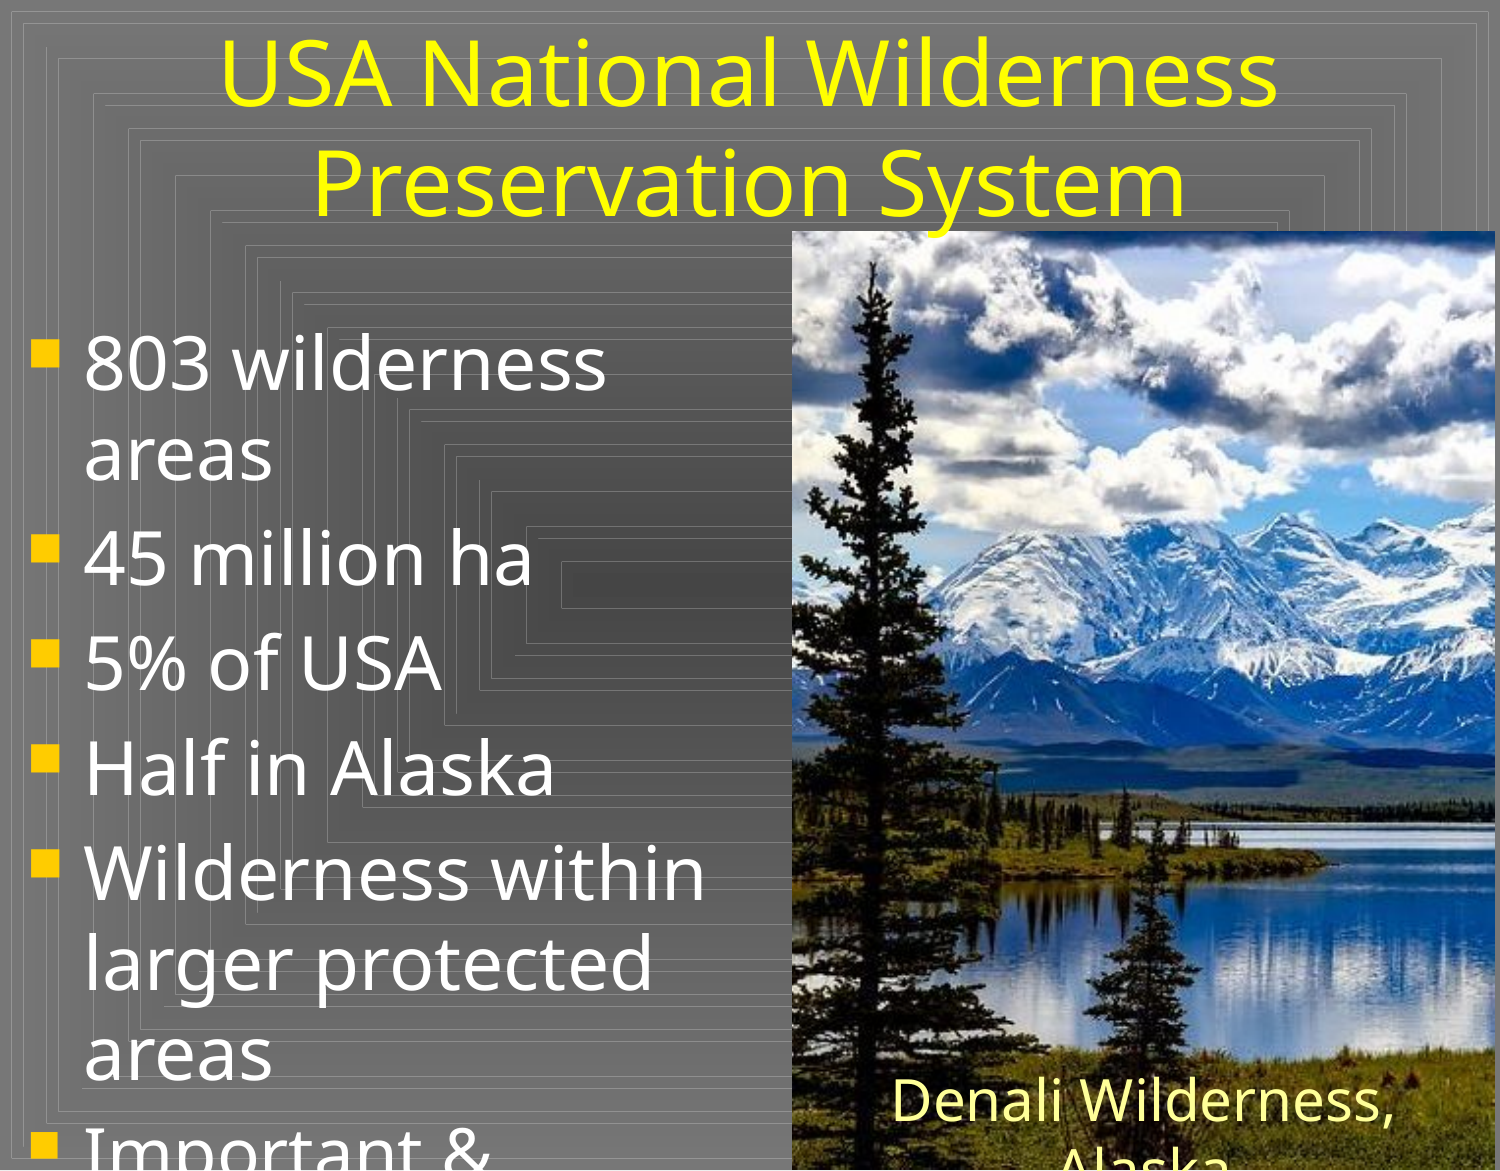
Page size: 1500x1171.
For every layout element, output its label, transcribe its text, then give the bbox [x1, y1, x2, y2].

picture [792, 230, 1495, 1171]
text_box 803 wilderness areas 45 million ha 5% of USA Half in Alaska Wilderness within larger protected areas Important & contentious [12, 307, 787, 1171]
title USA National Wilderness Preservation System [30, 22, 1469, 243]
